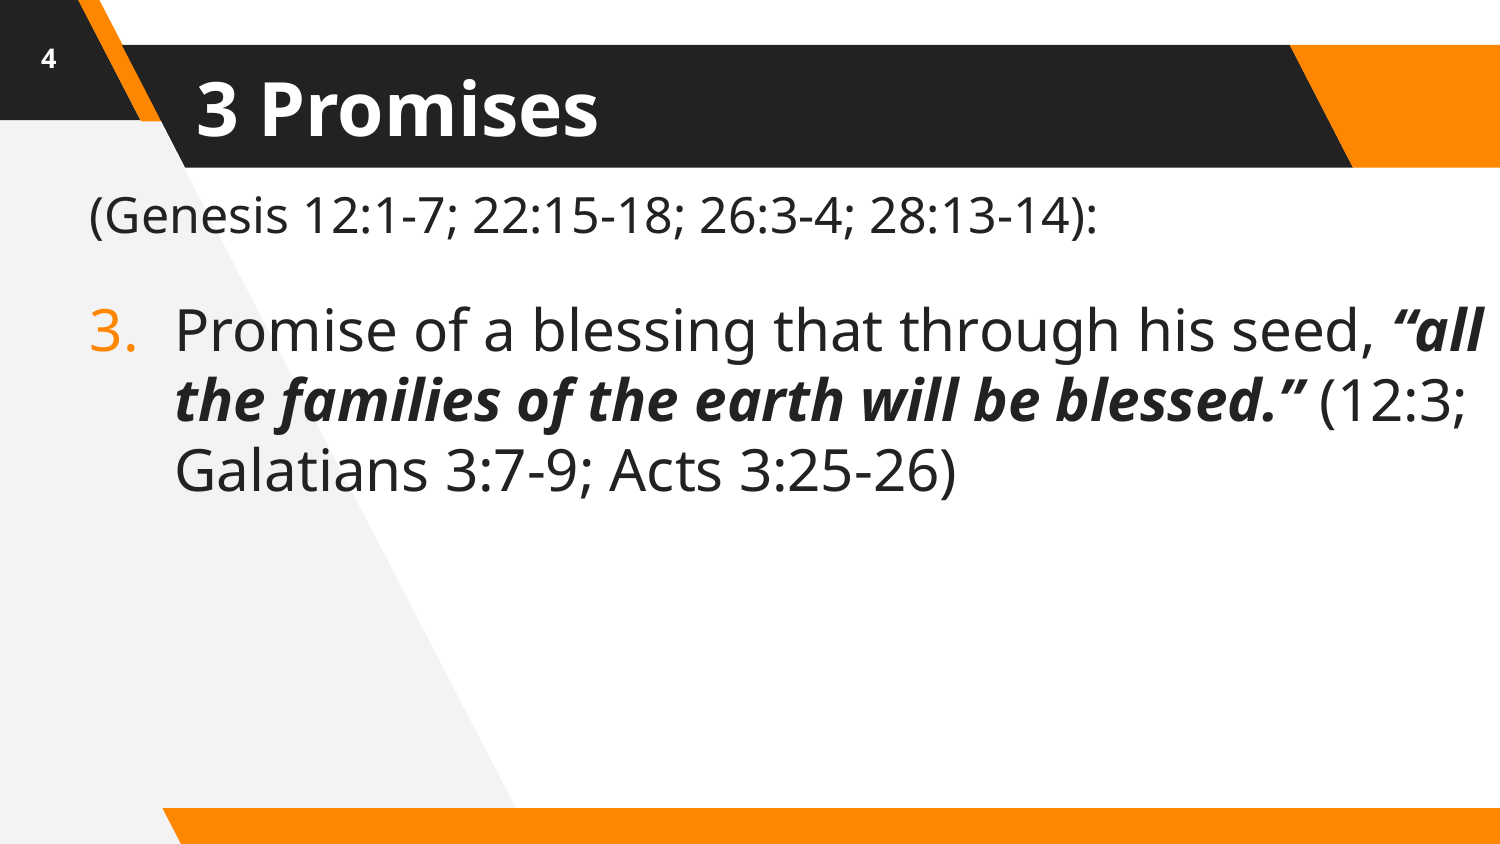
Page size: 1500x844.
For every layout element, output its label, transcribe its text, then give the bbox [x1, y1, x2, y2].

title 3 Promises [181, 45, 1285, 168]
slide_number 4 [0, 0, 98, 121]
list (Genesis 12:1-7; 22:15-18; 26:3-4; 28:13-14): Promise of a blessing that through his seed, “all the families of the earth will be blessed.” (12:3; Galatians 3:7-9; Acts 3:25-26) [68, 168, 1500, 767]
